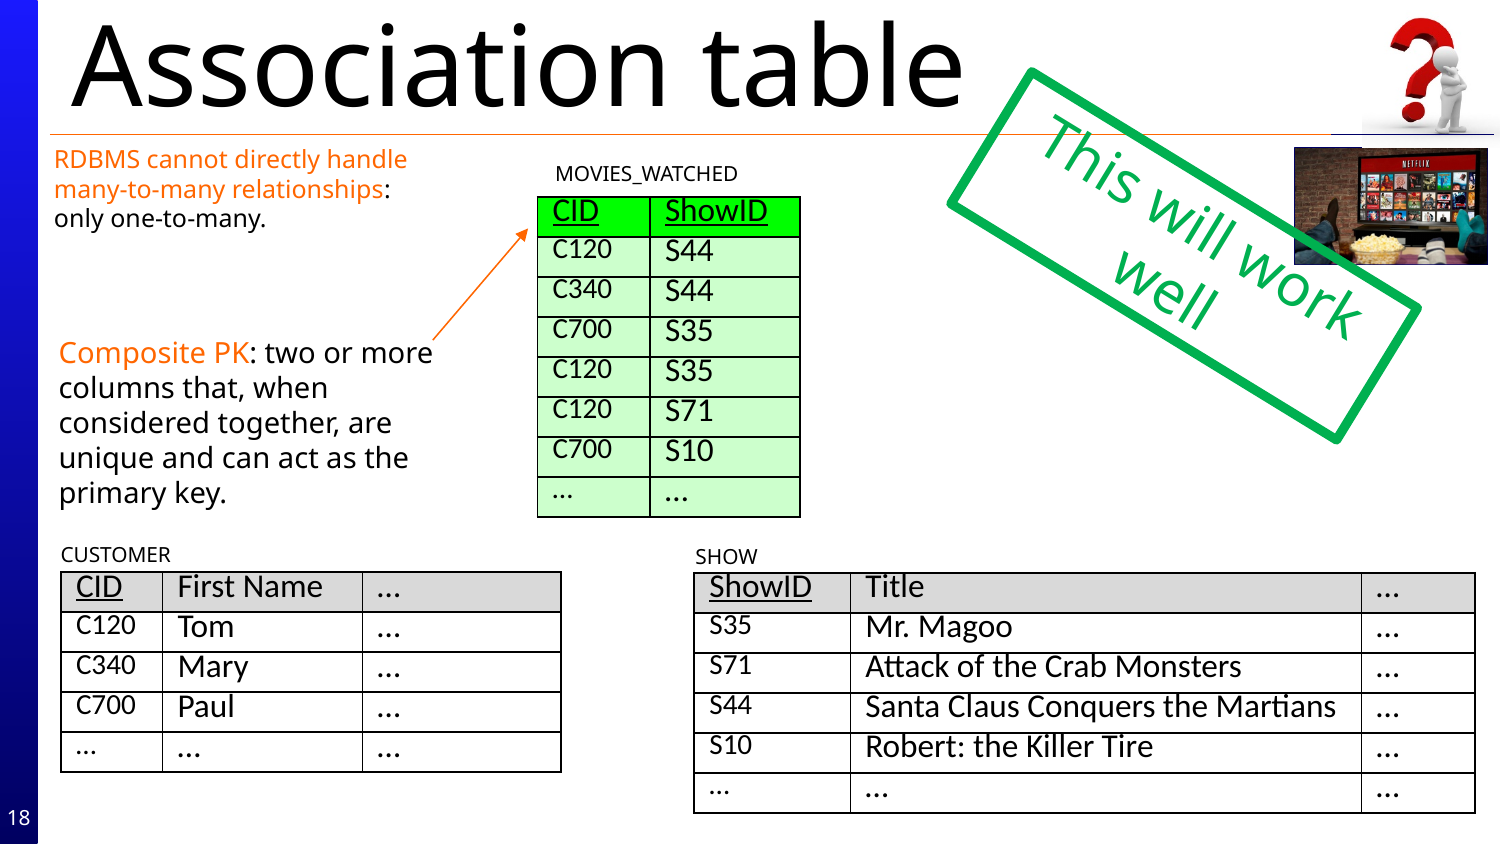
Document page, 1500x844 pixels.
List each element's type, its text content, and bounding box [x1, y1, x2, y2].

table_cell Tom [163, 613, 362, 651]
table_cell S71 [695, 654, 850, 692]
table_cell S35 [651, 358, 799, 396]
text_box CUSTOMER [45, 534, 186, 574]
table_cell … [538, 478, 649, 516]
table_cell … [1362, 694, 1474, 732]
table_cell Attack of the Crab Monsters [851, 654, 1361, 692]
table_cell S44 [651, 278, 799, 316]
table_cell … [163, 733, 362, 771]
table_cell Mary [163, 653, 362, 691]
table_header … [1362, 574, 1474, 612]
slide_number 18 [0, 796, 38, 842]
table_cell C120 [62, 613, 162, 651]
table_cell Santa Claus Conquers the Martians [851, 694, 1361, 732]
table_cell C700 [538, 318, 649, 356]
text_box RDBMS cannot directly handle many-to-many relationships: only one-to-many. [39, 135, 443, 226]
table_cell … [695, 774, 850, 812]
table_cell Mr. Magoo [851, 614, 1361, 652]
table_cell C120 [538, 238, 649, 276]
table_cell … [363, 733, 560, 771]
text_box This will work well [950, 71, 1418, 440]
text_box MOVIES_WATCHED [540, 153, 754, 194]
title Association table [56, 21, 1350, 102]
table_cell C120 [538, 398, 649, 436]
picture [1293, 9, 1500, 265]
table_header ShowID [651, 198, 799, 236]
table_cell … [1362, 614, 1474, 652]
table_header … [363, 573, 560, 611]
table_cell S71 [651, 398, 799, 436]
table_cell Robert: the Killer Tire [851, 734, 1361, 772]
table_cell … [1362, 654, 1474, 692]
table_cell C700 [62, 693, 162, 731]
table_cell S35 [695, 614, 850, 652]
table_header First Name [163, 573, 362, 611]
table_cell C340 [62, 653, 162, 691]
table_cell C700 [538, 438, 649, 476]
table_cell S10 [651, 438, 799, 476]
table_cell S10 [695, 734, 850, 772]
table_header ShowID [695, 574, 850, 612]
table_header Title [851, 574, 1361, 612]
table_header CID [62, 574, 162, 611]
table_cell … [1362, 774, 1474, 812]
table_cell S44 [651, 238, 799, 276]
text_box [43, 228, 529, 520]
table_cell … [1362, 734, 1474, 772]
table_cell … [363, 653, 560, 691]
table_cell S35 [651, 318, 799, 356]
text_box SHOW [680, 536, 773, 577]
table_cell … [363, 613, 560, 651]
table_cell C120 [538, 358, 649, 396]
table_cell S44 [695, 694, 850, 732]
table_cell … [363, 693, 560, 731]
table_cell Paul [163, 693, 362, 731]
table_cell … [651, 478, 799, 516]
table_cell … [851, 774, 1361, 812]
table_cell C340 [538, 278, 649, 316]
table_cell … [62, 733, 162, 771]
table_header CID [538, 198, 649, 236]
